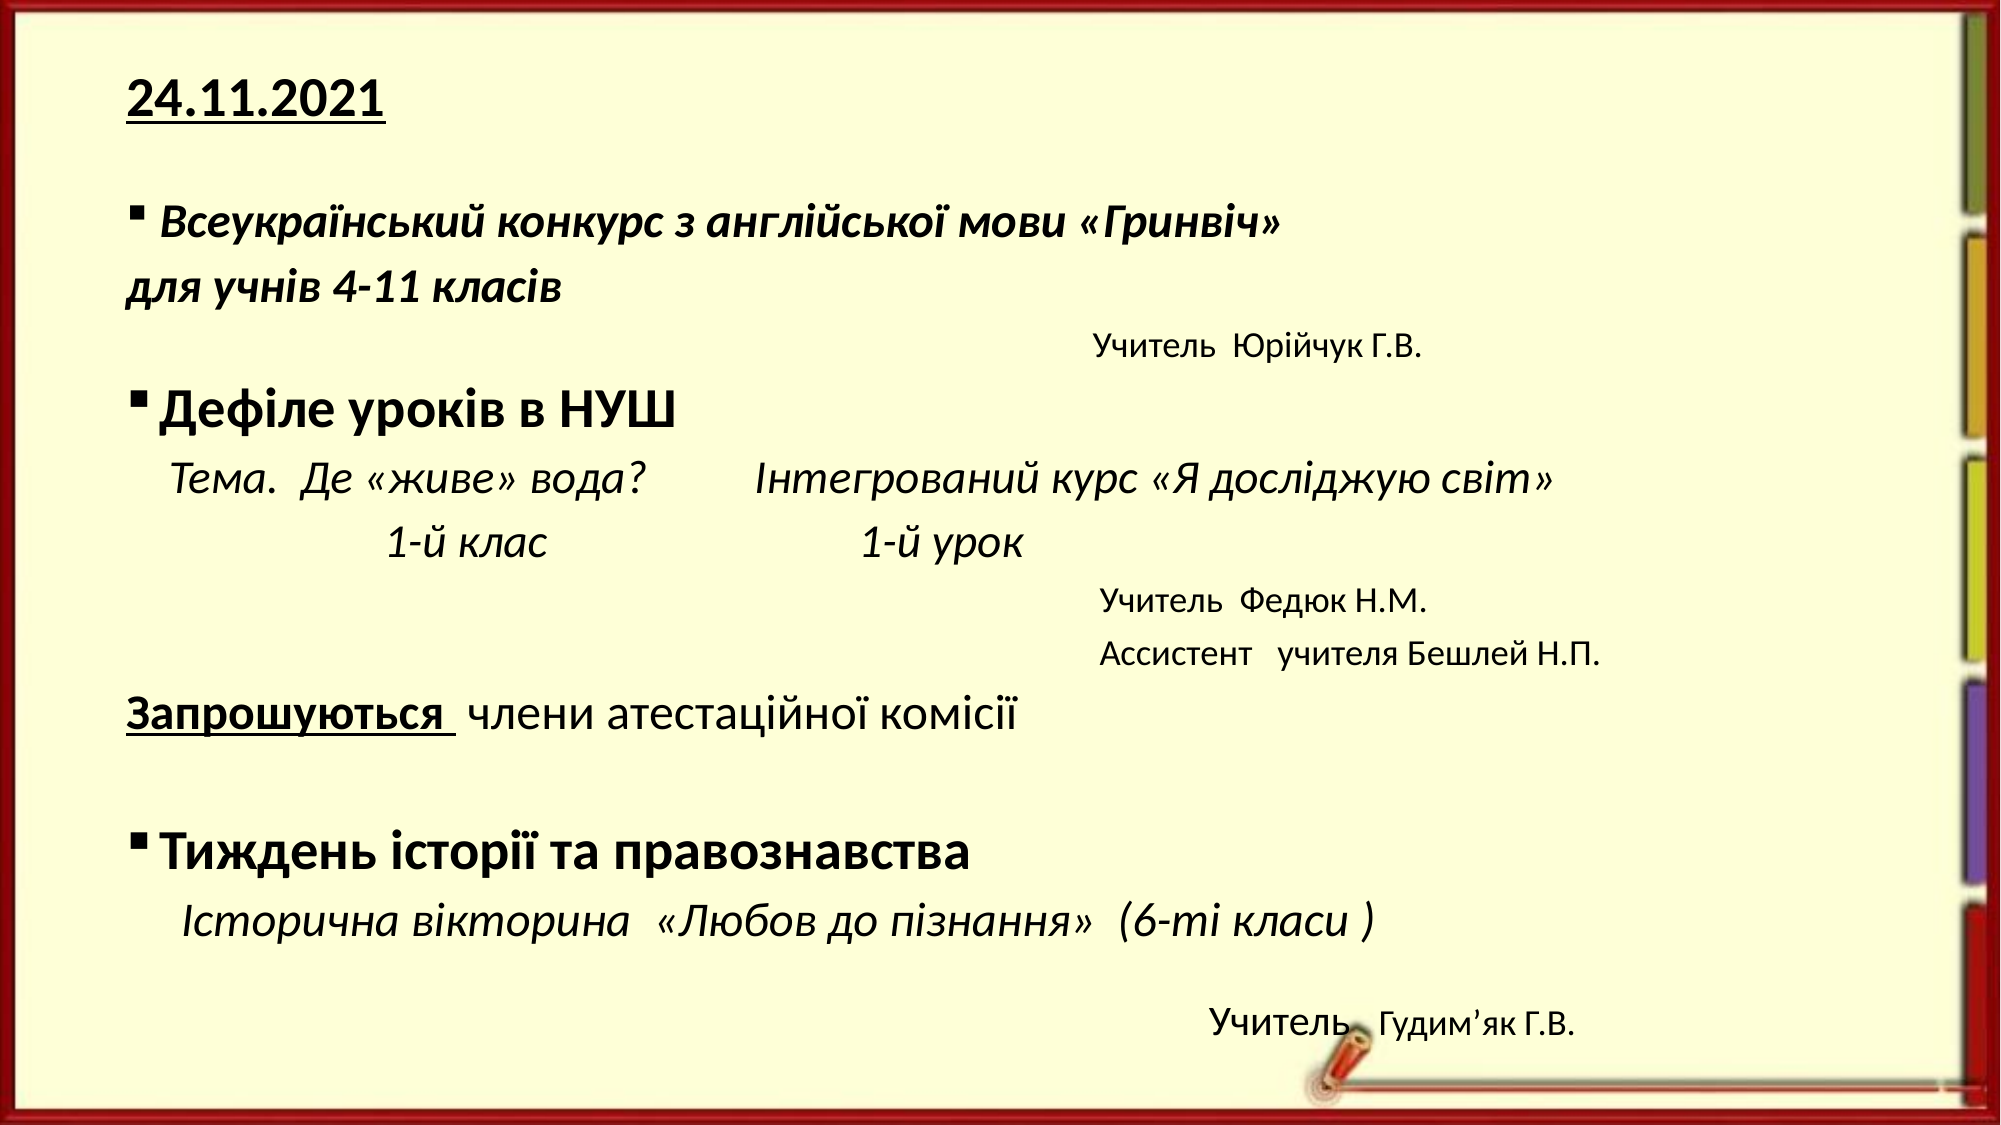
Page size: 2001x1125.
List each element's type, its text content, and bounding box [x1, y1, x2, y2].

picture [0, 0, 2001, 1125]
list 24.11.2021 Всеукраїнський конкурс з англійської мови «Гринвіч» для учнів 4-11 класів Учитель Юрійчук Г.В. Дефіле уроків в НУШ Тема. Де «живе» вода? Інтегрований курс «Я досліджую світ» 1-й клас 1-й урок Учитель Федюк Н.М. Ассистент учителя Бешлей Н.П. Запрошуються члени атестаційної комісії Тиждень історії та правознавства Історична вікторина «Любов до пізнання» (6-ті класи ) Учитель Гудим’як Г.В. [111, 0, 1850, 1104]
